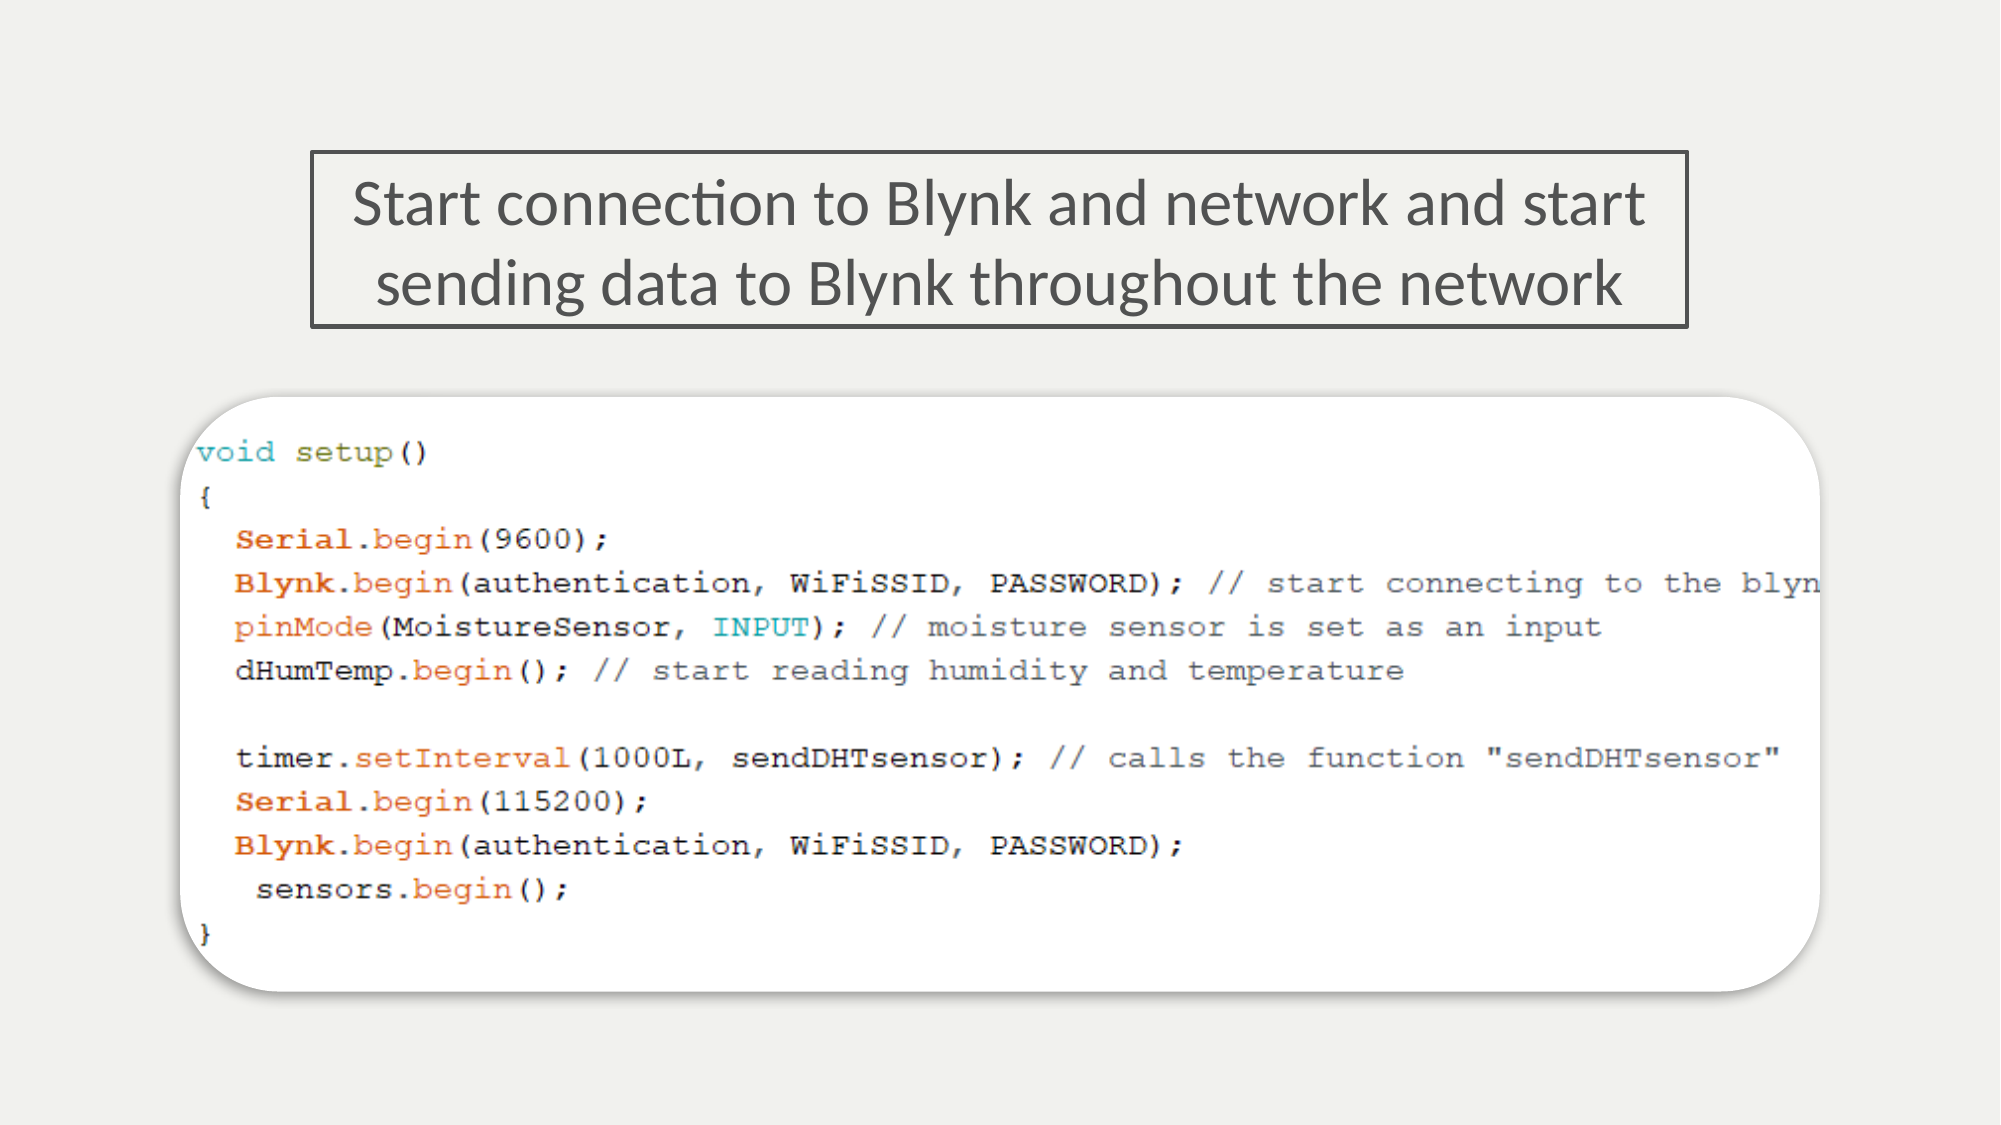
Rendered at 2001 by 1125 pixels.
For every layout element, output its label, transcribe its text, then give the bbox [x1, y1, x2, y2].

text_box Start connection to Blynk and network and start sending data to Blynk throughout the network [310, 150, 1689, 329]
picture [179, 396, 1820, 992]
